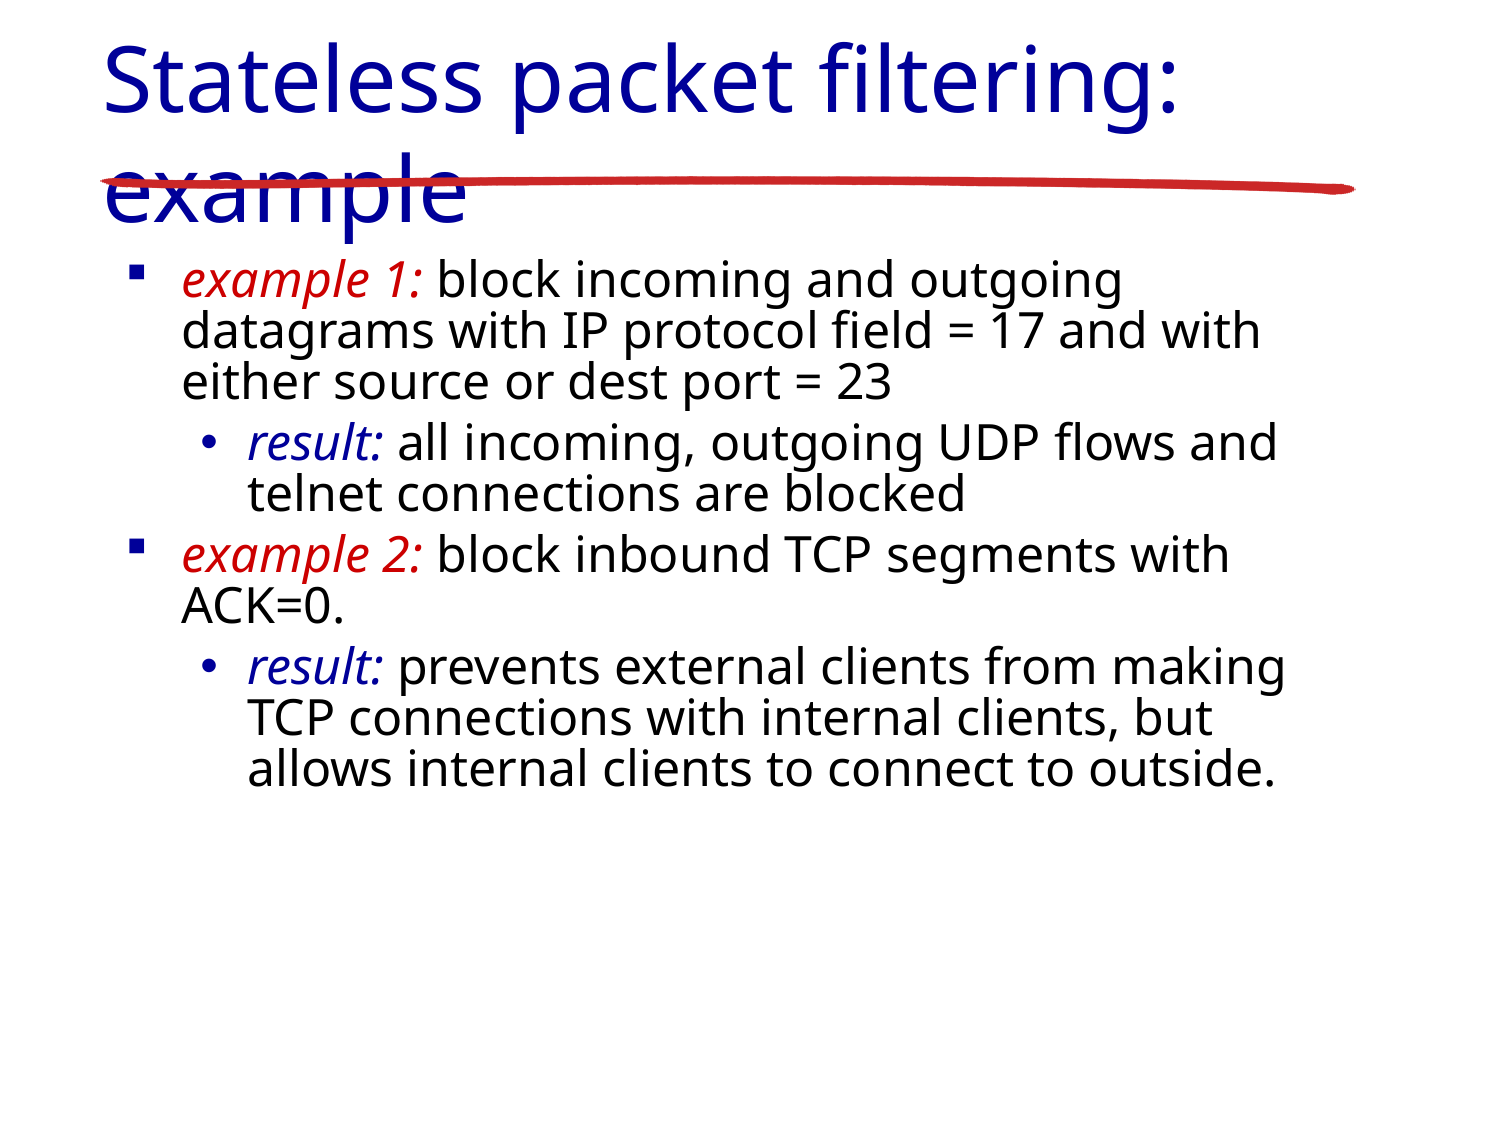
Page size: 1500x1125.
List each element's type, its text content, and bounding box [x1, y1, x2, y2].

picture [95, 170, 1370, 200]
title Stateless packet filtering: example [87, 37, 1443, 225]
list example 1: block incoming and outgoing datagrams with IP protocol field = 17 and with either source or dest port = 23 result: all incoming, outgoing UDP flows and telnet connections are blocked example 2: block inbound TCP segments with ACK=0. result: prevents external clients from making TCP connections with internal clients, but allows internal clients to connect to outside. [110, 249, 1352, 936]
